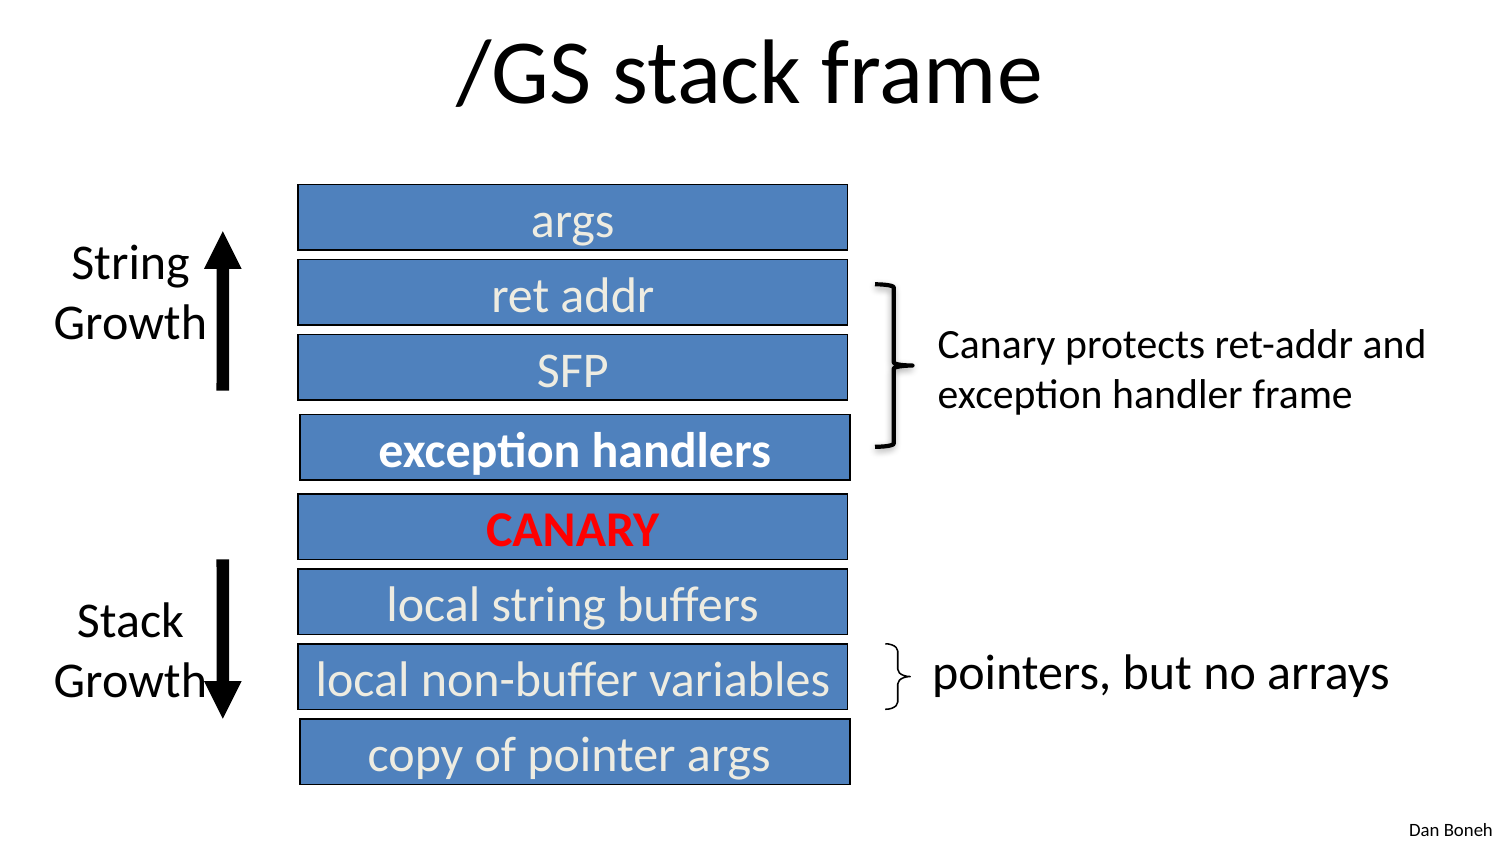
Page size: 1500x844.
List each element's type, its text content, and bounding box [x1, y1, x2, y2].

text_box pointers, but no arrays [917, 631, 1405, 707]
text_box [222, 231, 230, 391]
text_box local string buffers [297, 568, 848, 635]
text_box String Growth [38, 221, 222, 357]
text_box ret addr [297, 259, 848, 325]
text_box [874, 282, 915, 449]
text_box exception handlers [300, 414, 850, 481]
text_box Stack Growth [38, 580, 222, 715]
text_box args [297, 184, 848, 250]
title /GS stack frame [75, 0, 1425, 138]
text_box local non-buffer variables [297, 643, 848, 710]
text_box [220, 559, 230, 719]
text_box copy of pointer args [300, 718, 850, 785]
text_box CANARY [297, 493, 848, 560]
text_box Canary protects ret-addr and exception handler frame [922, 309, 1452, 425]
text_box SFP [297, 334, 848, 400]
text_box [885, 643, 911, 710]
